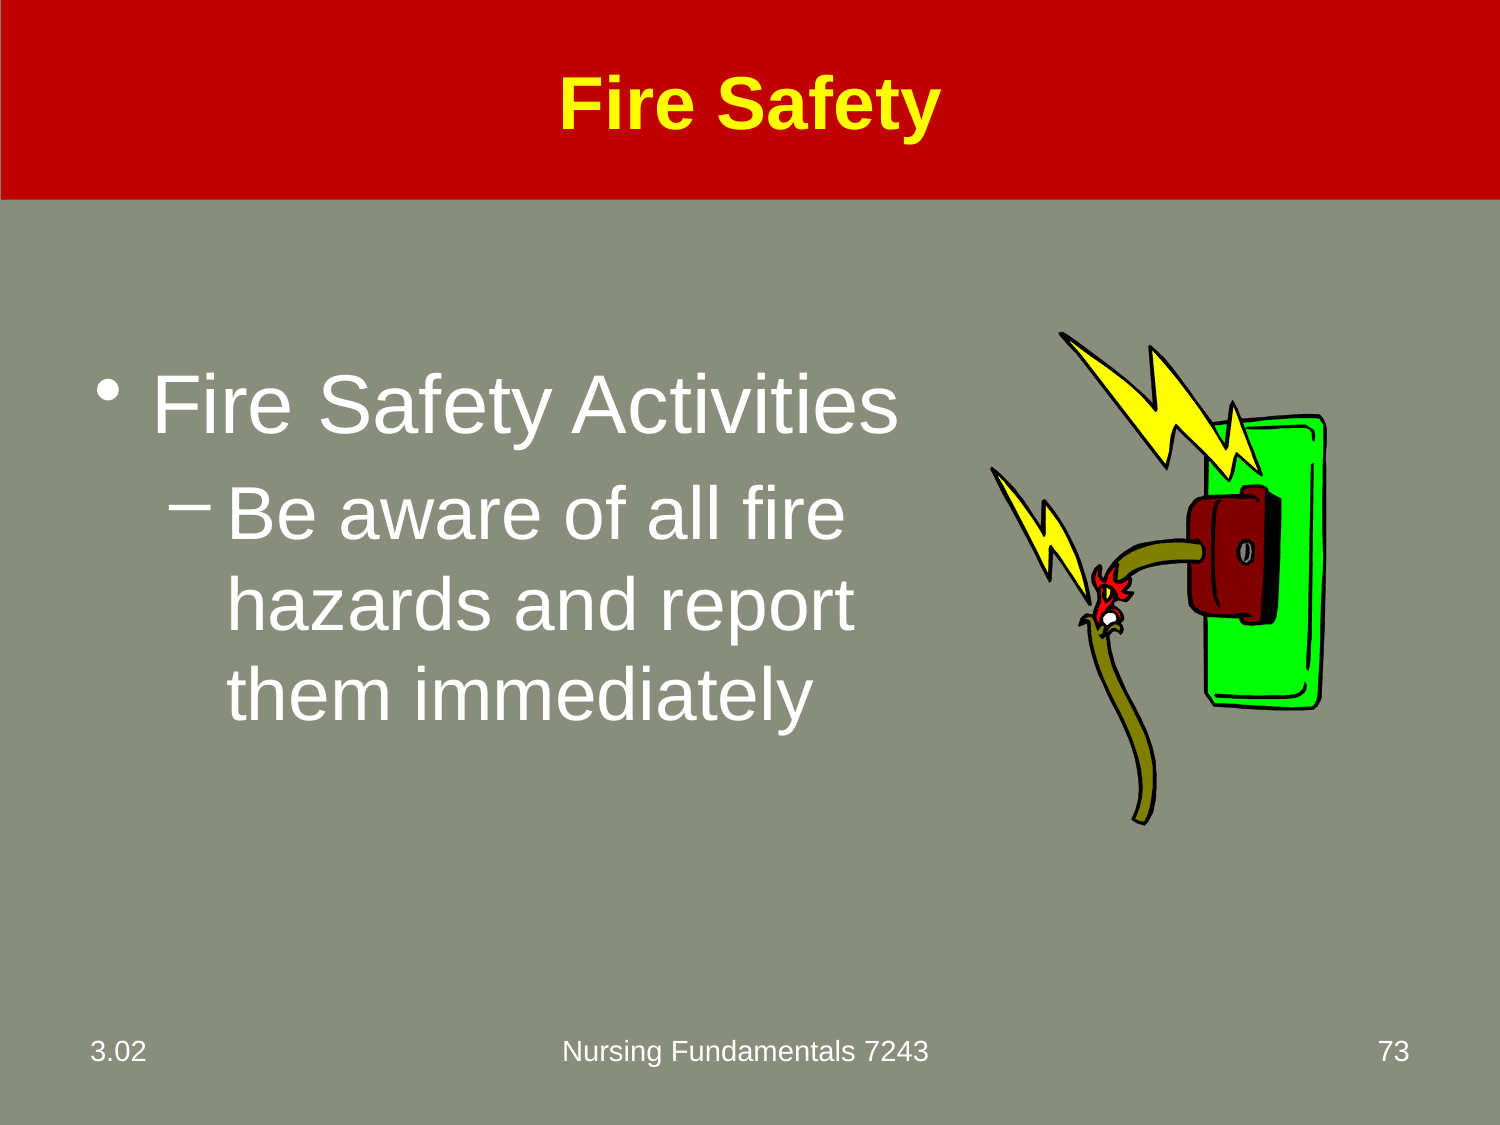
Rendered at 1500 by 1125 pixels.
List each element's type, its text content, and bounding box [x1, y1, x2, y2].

list Fire Safety Activities Be aware of all fire hazards and report them immediately [79, 342, 985, 783]
slide_number 3.02 [75, 1024, 425, 1103]
title Fire Safety [0, 0, 1500, 200]
footer Nursing Fundamentals 7243 [512, 1024, 988, 1103]
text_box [990, 331, 1327, 826]
slide_number 73 [1074, 1024, 1425, 1103]
